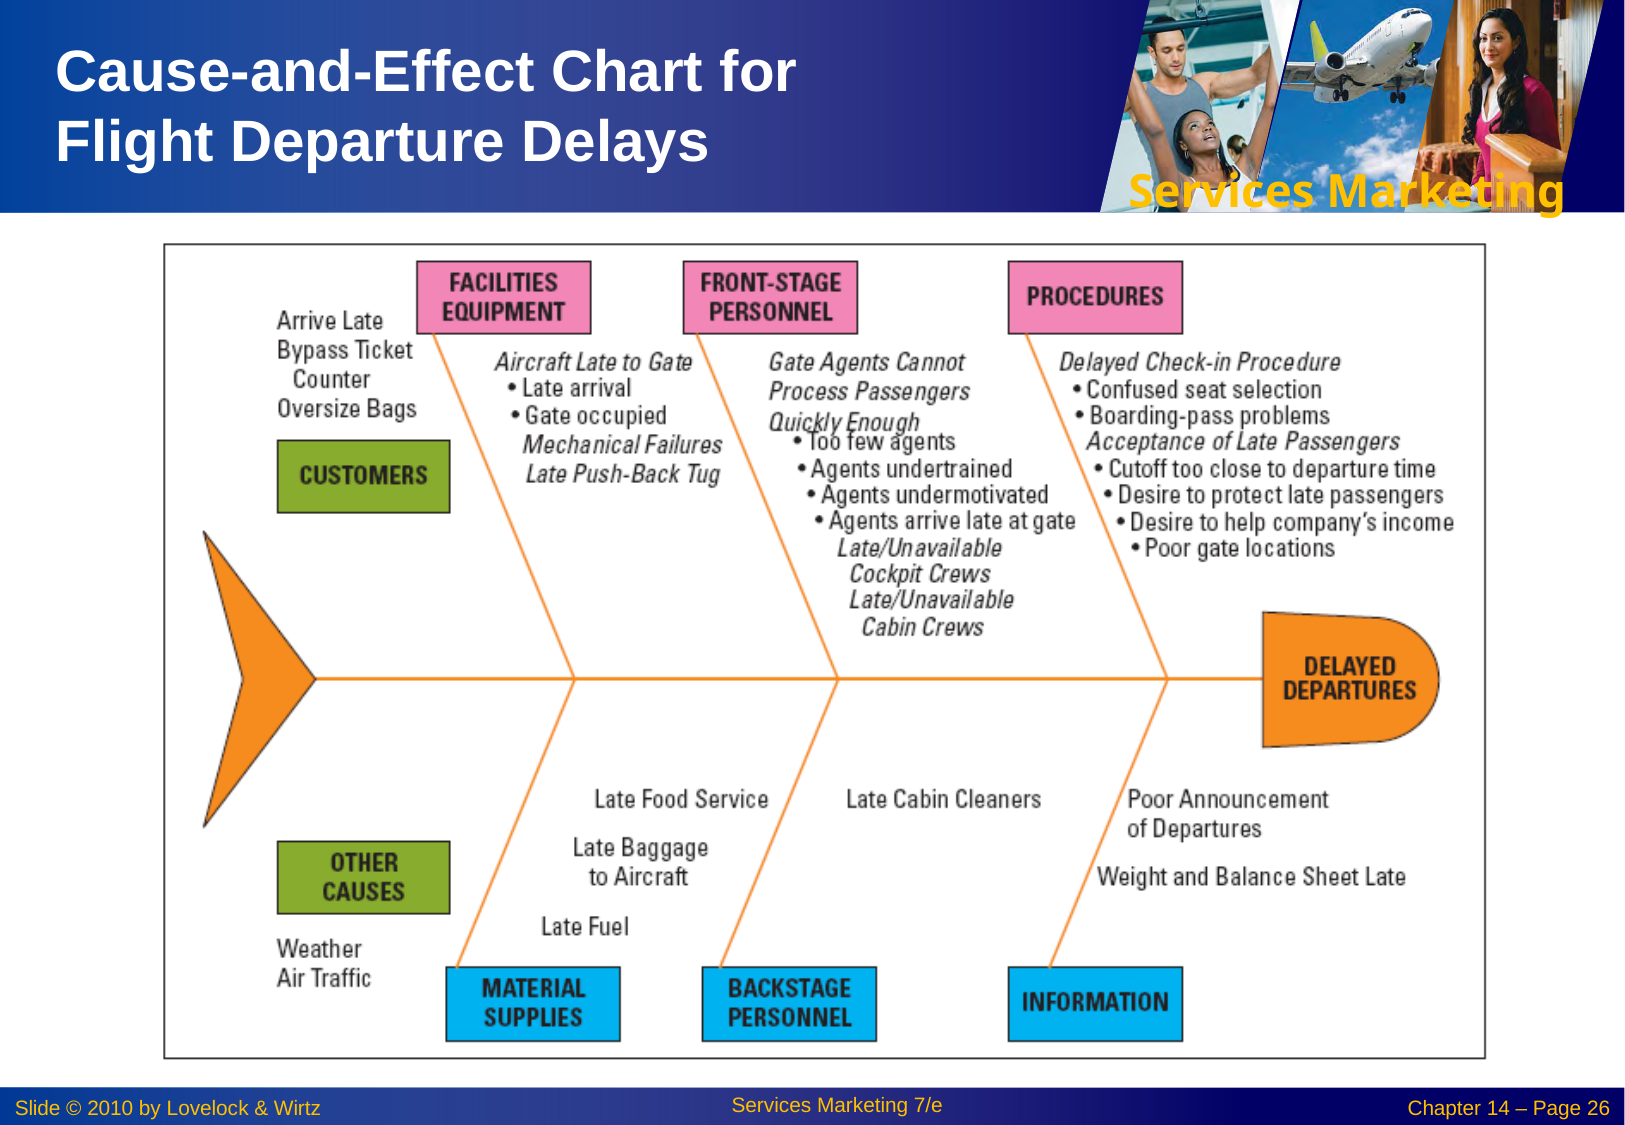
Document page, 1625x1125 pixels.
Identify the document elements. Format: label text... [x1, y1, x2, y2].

picture [1546, 187, 1556, 202]
picture [1165, 0, 1604, 213]
picture [161, 242, 1488, 1063]
picture [1455, 186, 1465, 192]
title Cause-and-Effect Chart for Flight Departure Delays [40, 3, 1451, 203]
picture [1100, 203, 1160, 213]
